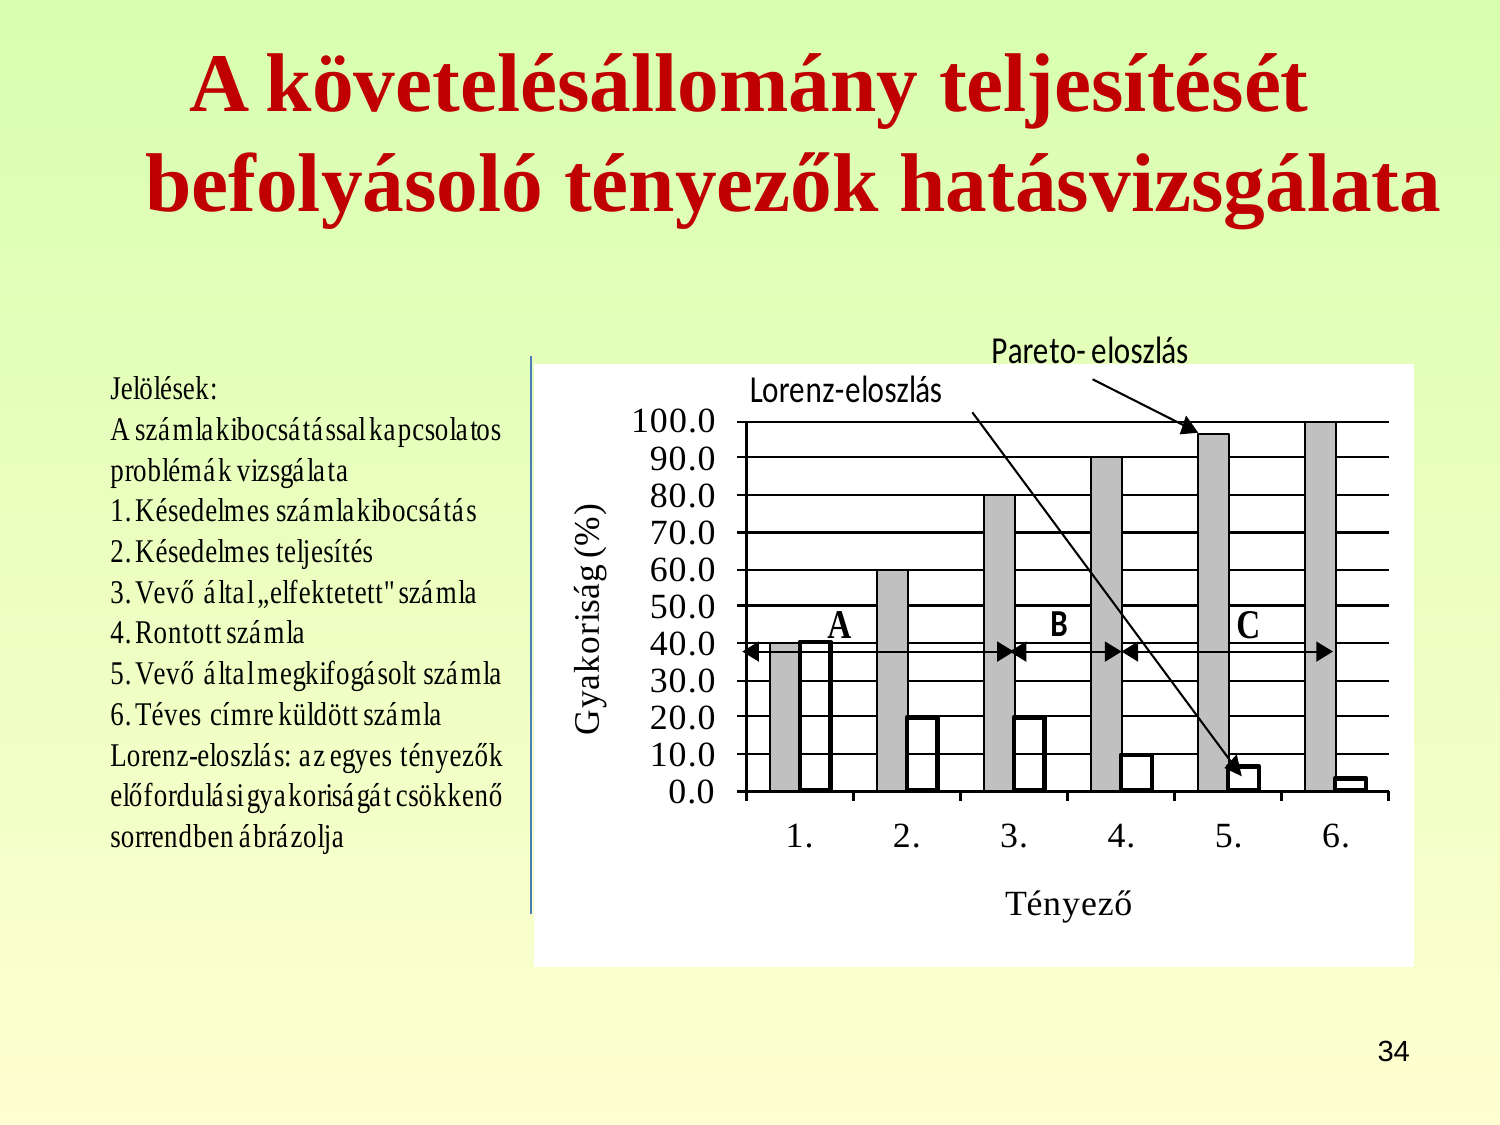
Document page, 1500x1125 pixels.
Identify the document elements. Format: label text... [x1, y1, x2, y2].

slide_number 34 [1074, 1024, 1426, 1103]
title A követelésállomány teljesítését befolyásoló tényezők hatásvizsgálata [0, 1, 1500, 256]
picture [88, 314, 1424, 977]
